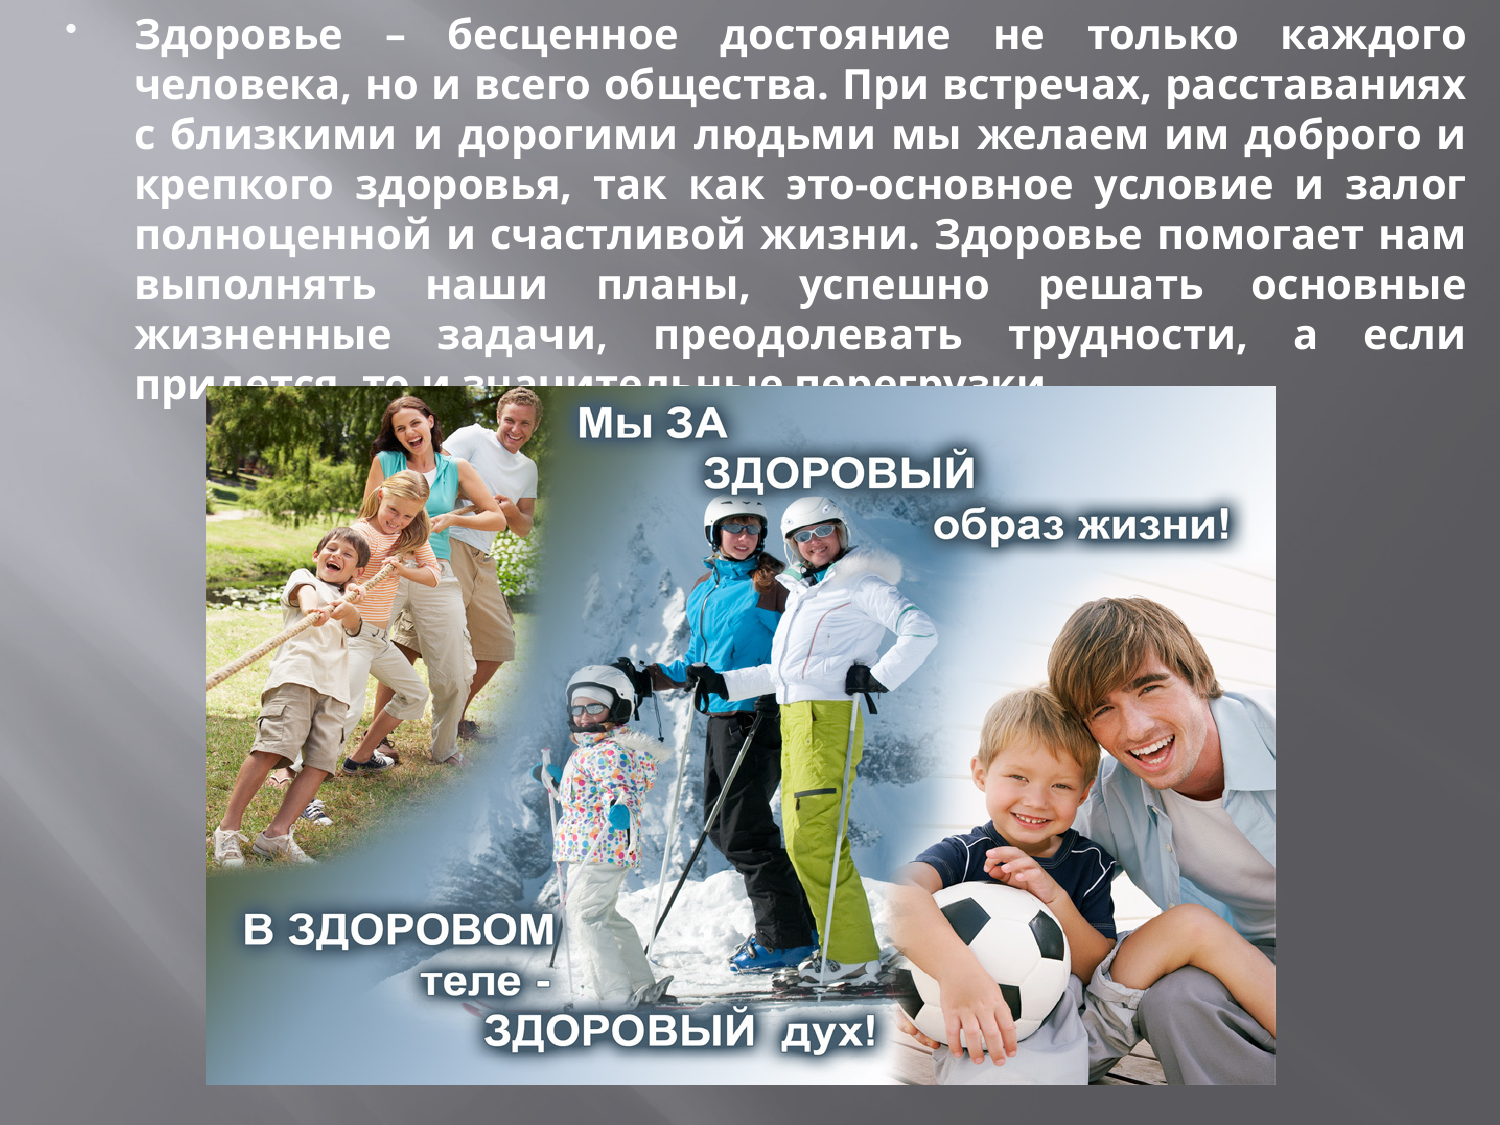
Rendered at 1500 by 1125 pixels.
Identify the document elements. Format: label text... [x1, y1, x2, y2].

list Здоровье – бесценное достояние не только каждого человека, но и всего общества. При встречах, расставаниях с близкими и дорогими людьми мы желаем им доброго и крепкого здоровья, так как это-основное условие и залог полноценной и счастливой жизни. Здоровье помогает нам выполнять наши планы, успешно решать основные жизненные задачи, преодолевать трудности, а если придется, то и значительные перегрузки. [29, 0, 1483, 1125]
picture [206, 386, 1277, 1085]
